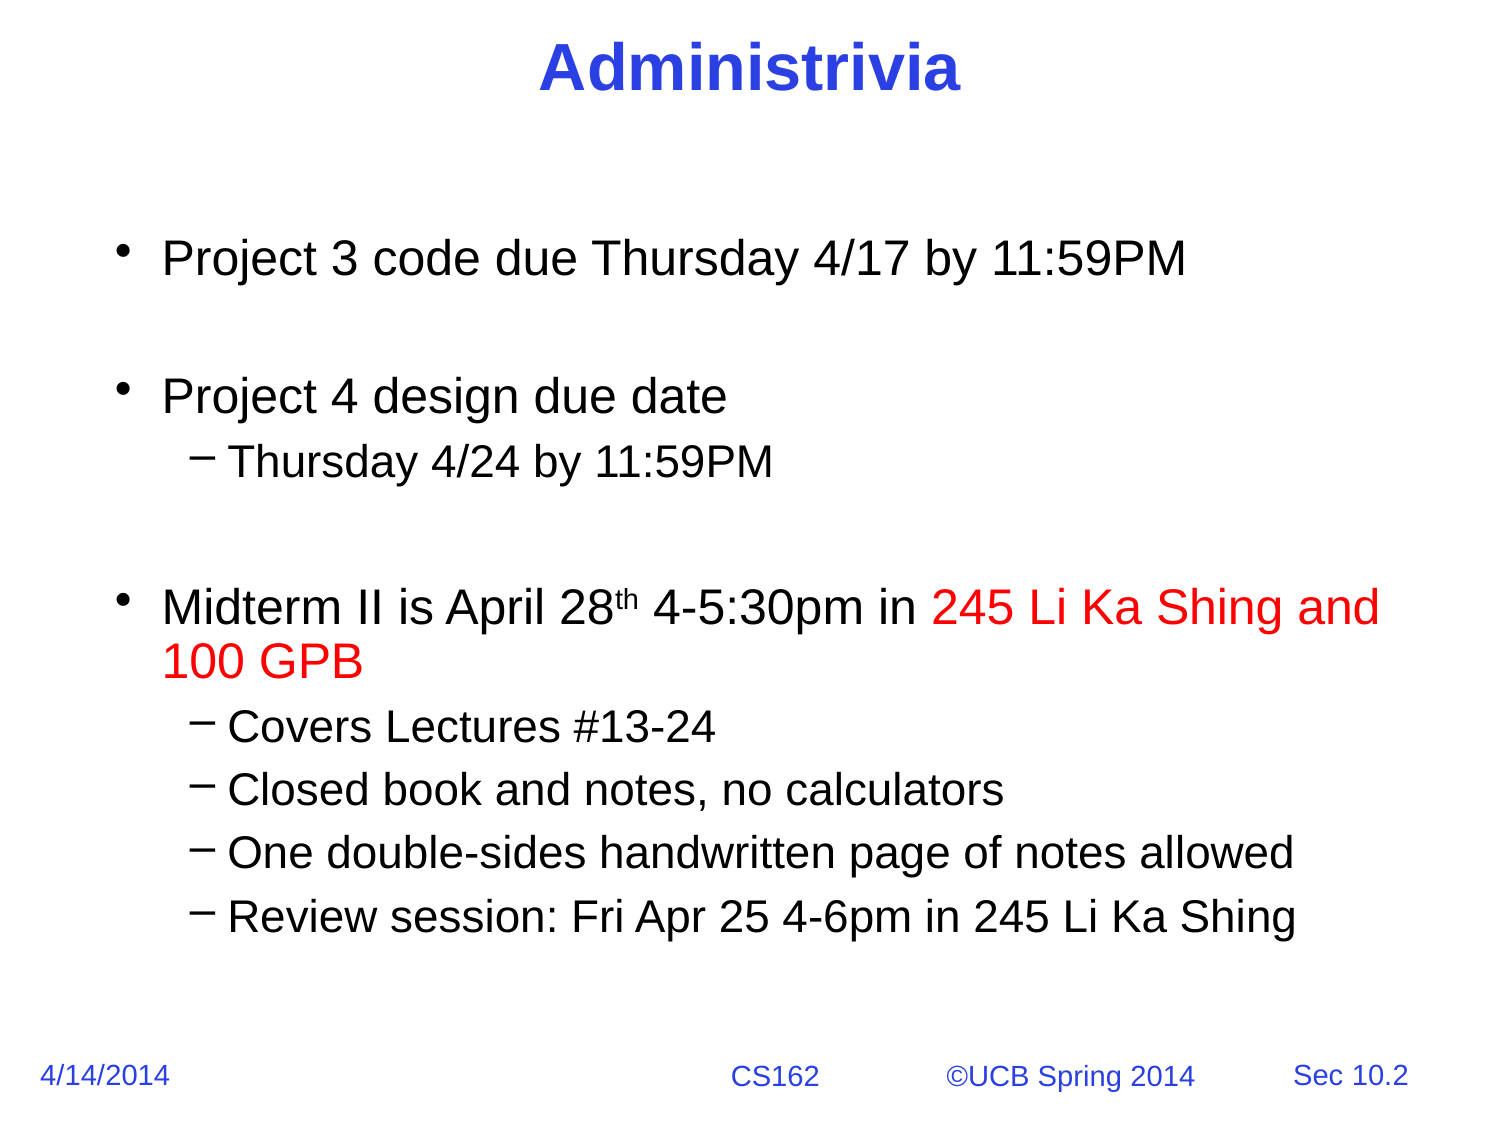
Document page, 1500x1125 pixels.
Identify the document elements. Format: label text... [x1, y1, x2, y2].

title Administrivia [161, 24, 1339, 113]
list Project 3 code due Thursday 4/17 by 11:59PM Project 4 design due date Thursday 4/24 by 11:59PM Midterm II is April 28th 4-5:30pm in 245 Li Ka Shing and 100 GPB Covers Lectures #13-24 Closed book and notes, no calculators One double-sides handwritten page of notes allowed Review session: Fri Apr 25 4-6pm in 245 Li Ka Shing [99, 149, 1438, 988]
